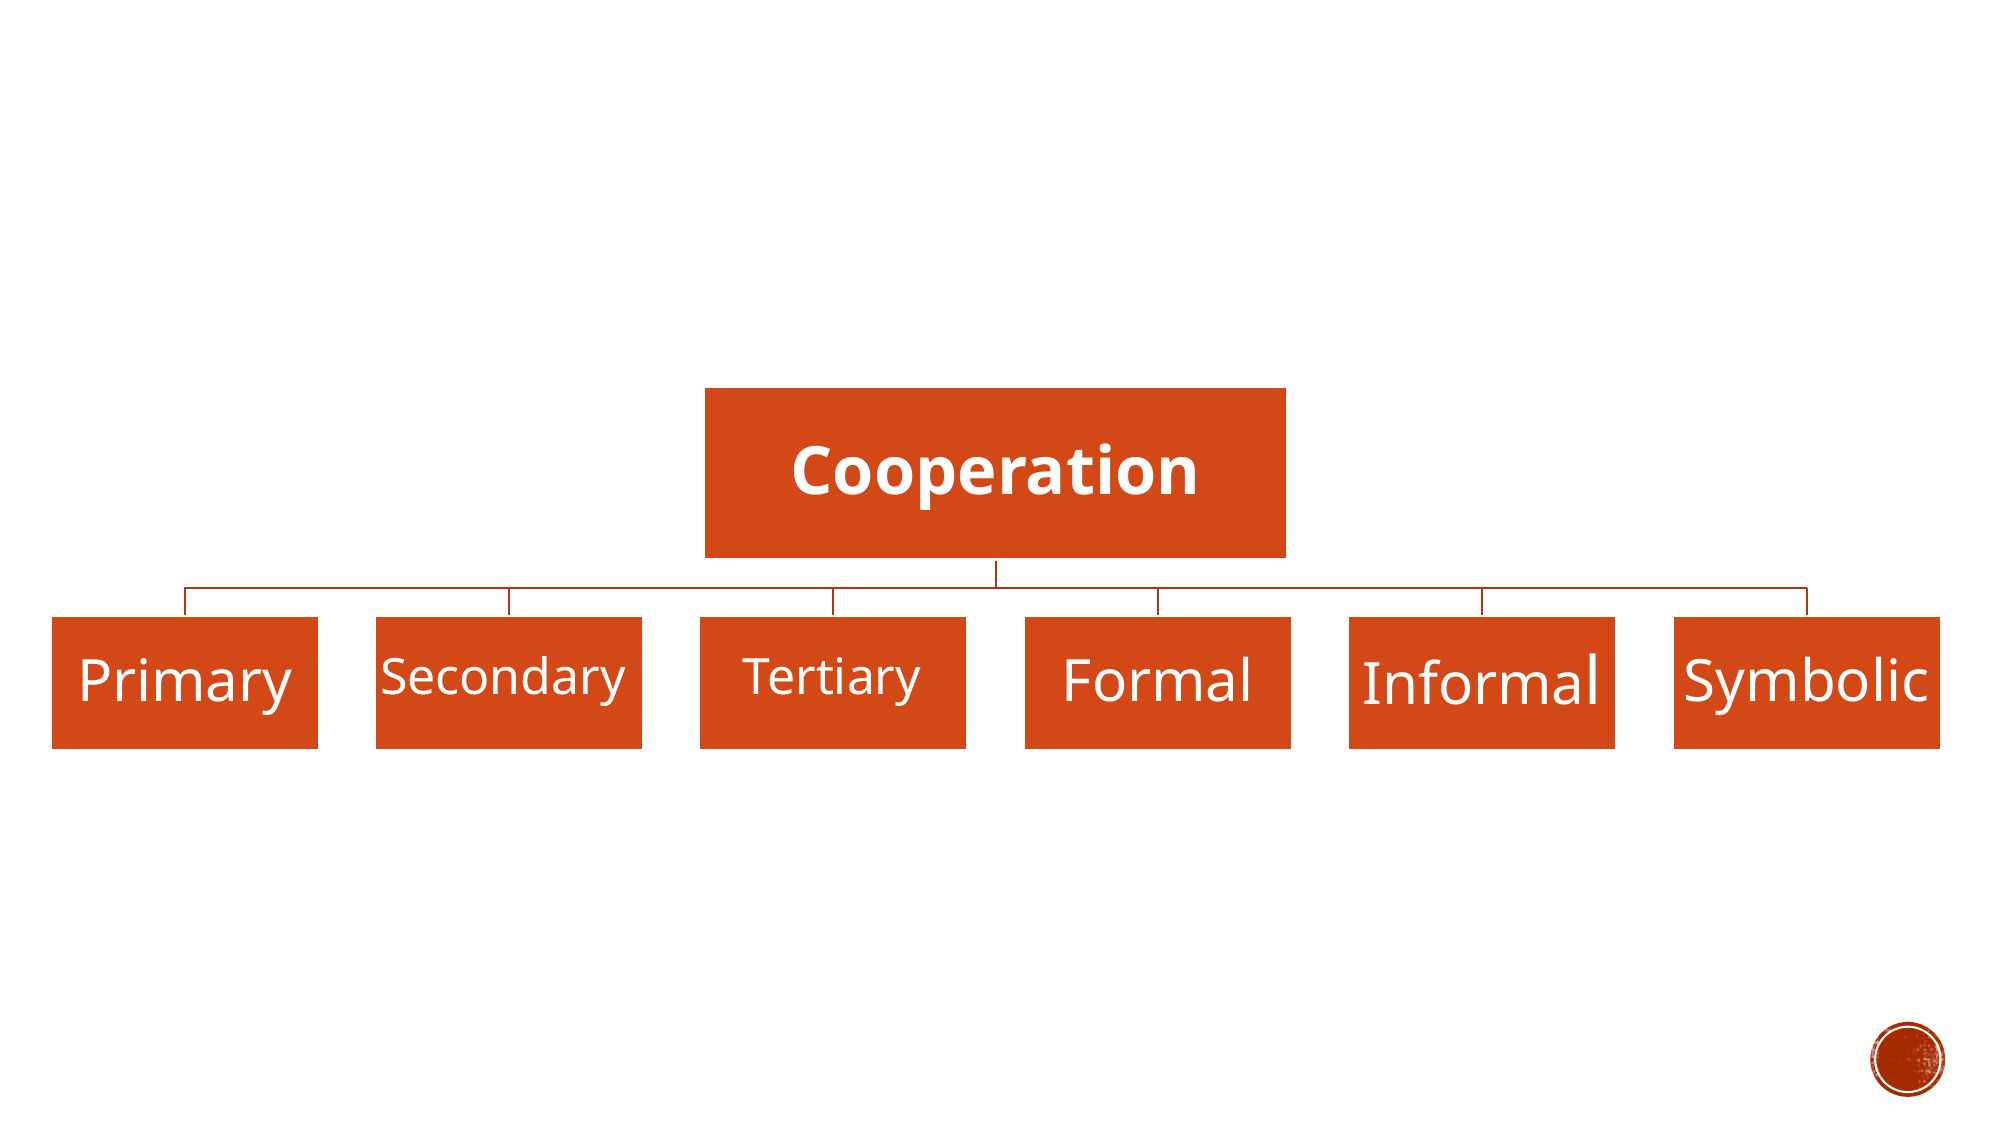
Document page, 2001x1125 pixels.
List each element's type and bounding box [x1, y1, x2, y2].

list [55, 44, 1937, 1094]
